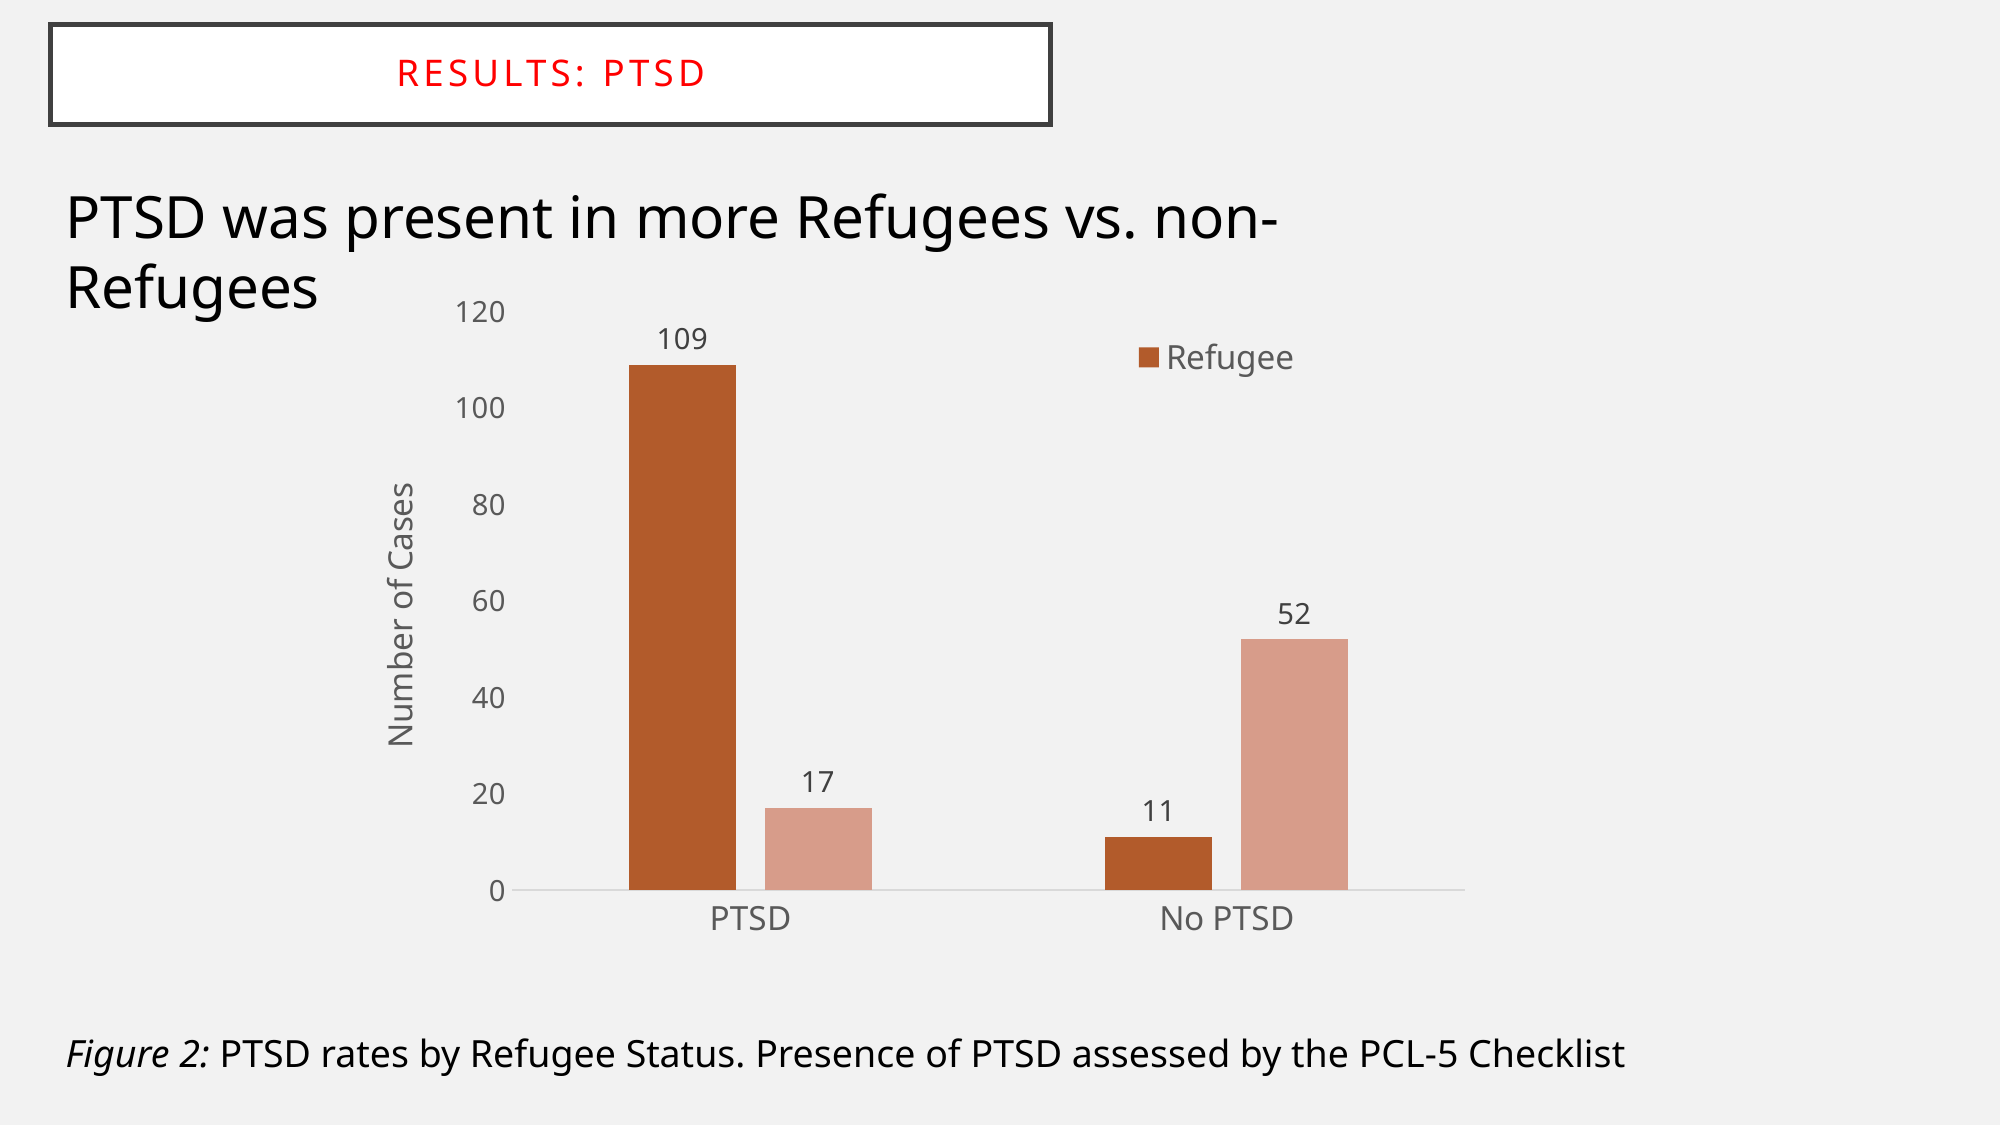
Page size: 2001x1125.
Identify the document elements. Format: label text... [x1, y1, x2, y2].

title Results: PTSD [48, 22, 1053, 127]
text_box PTSD was present in more Refugees vs. non-Refugees [50, 172, 1505, 328]
text_box Figure 2: PTSD rates by Refugee Status. Presence of PTSD assessed by the PCL-5 Checklist [50, 1022, 1866, 1083]
chart [341, 276, 1488, 1023]
